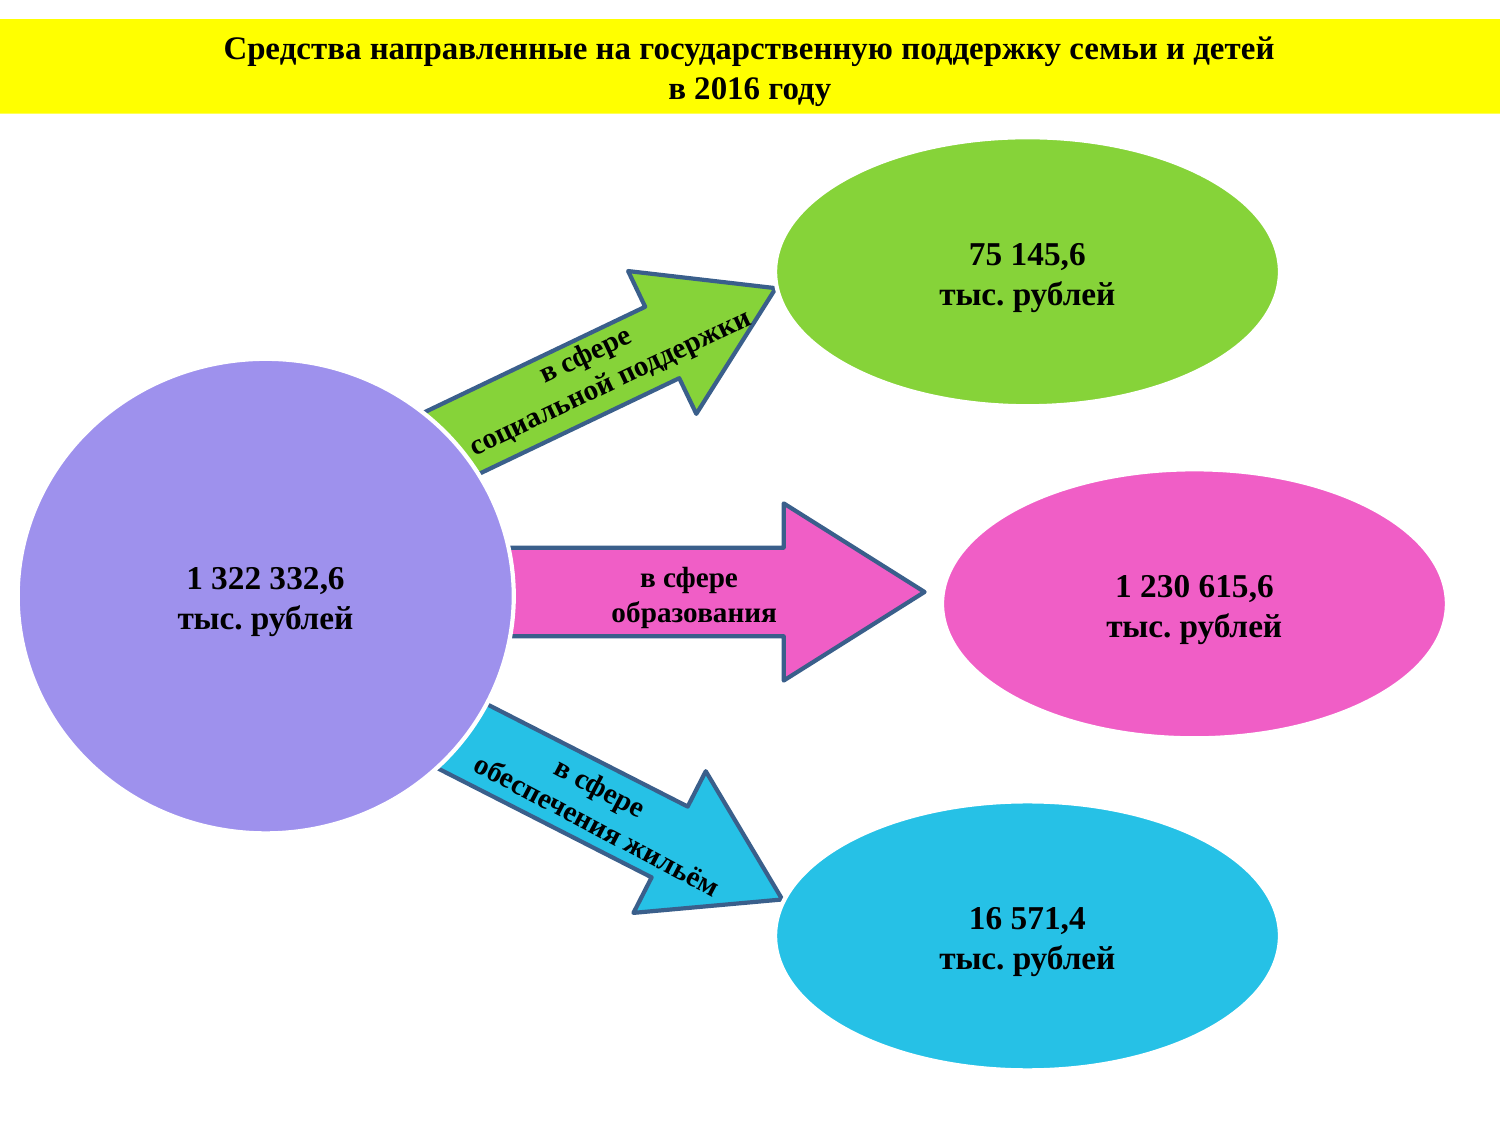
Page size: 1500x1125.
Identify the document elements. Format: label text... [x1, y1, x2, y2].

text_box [17, 136, 1448, 1071]
title Средства направленные на государственную поддержку семьи и детей в 2016 году [0, 19, 1500, 114]
